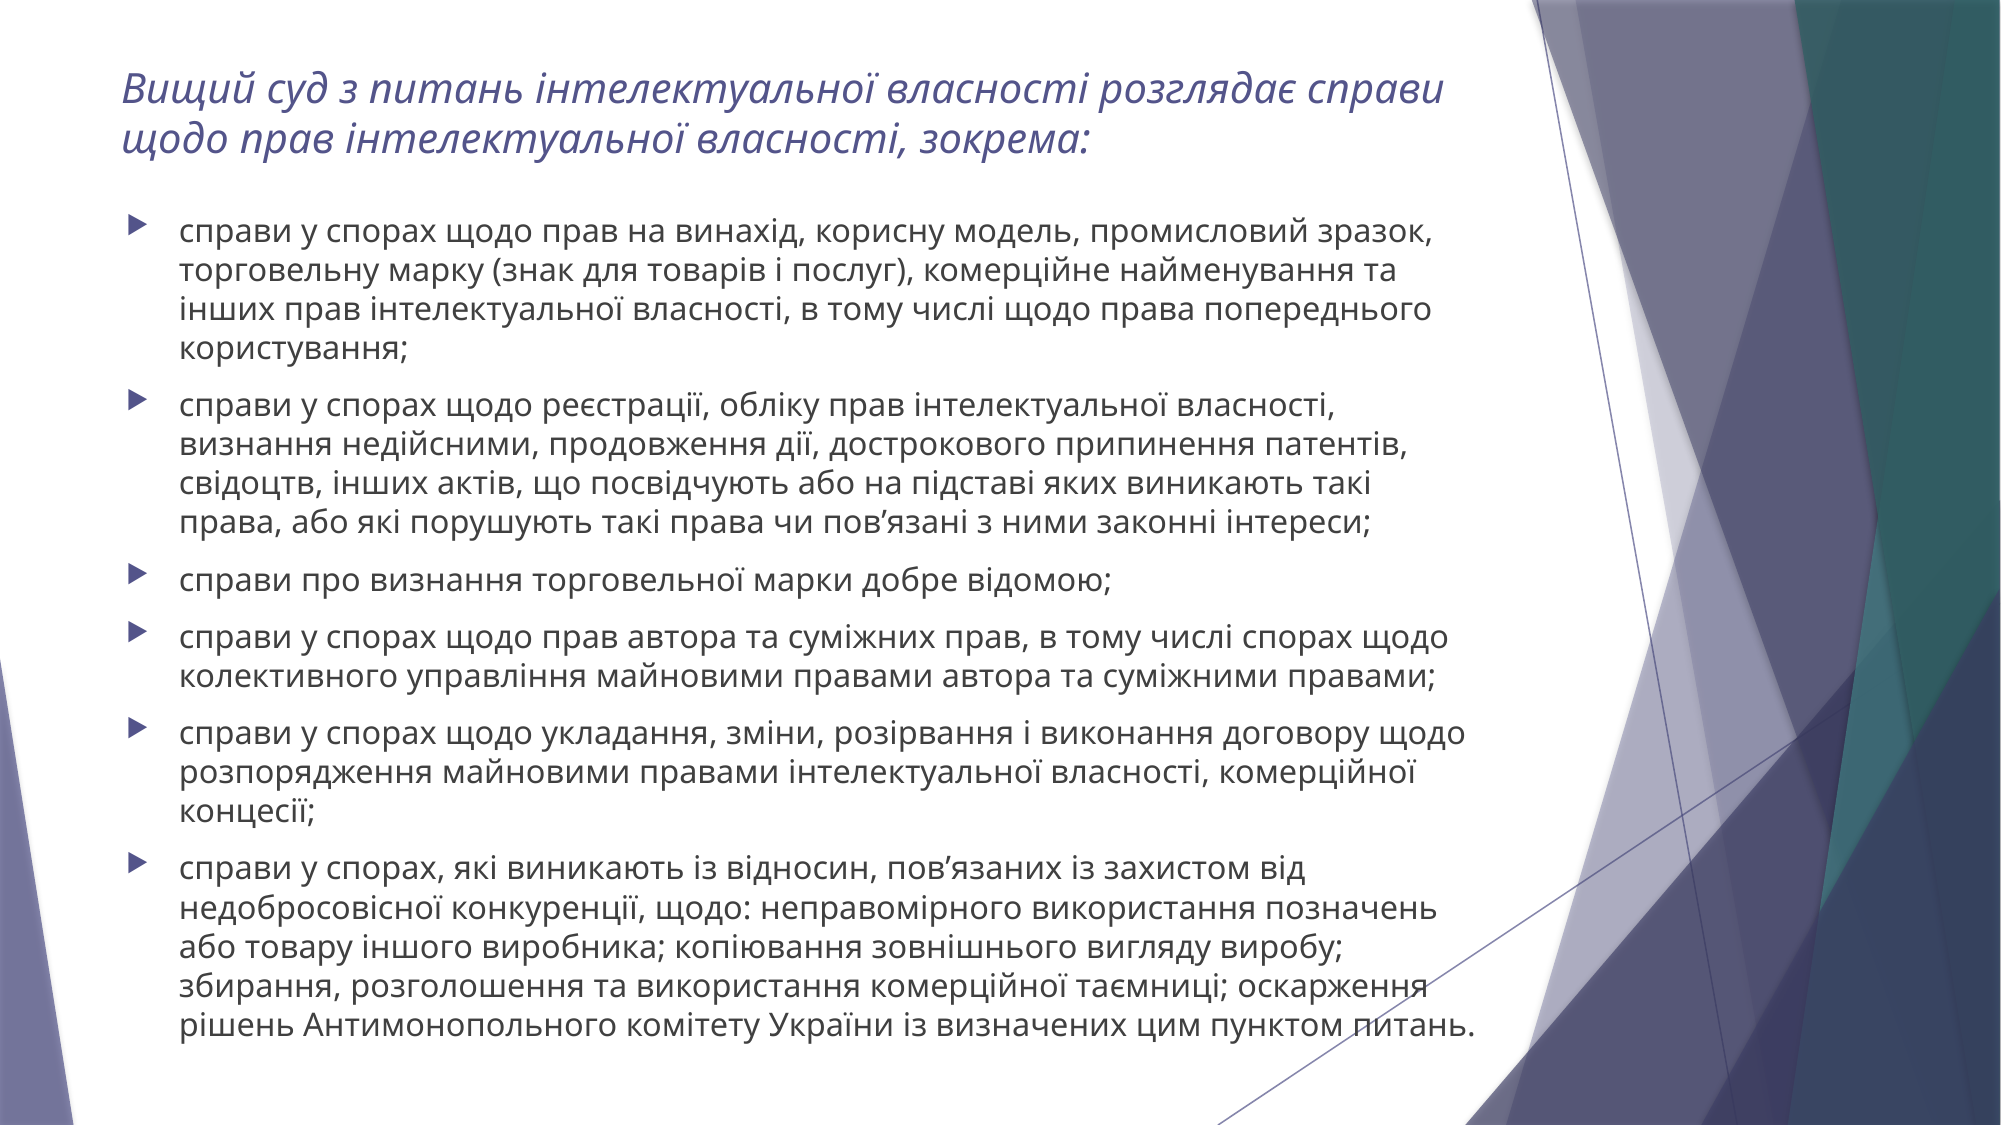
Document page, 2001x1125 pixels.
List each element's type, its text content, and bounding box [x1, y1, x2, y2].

list справи у спорах щодо прав на винахід, корисну модель, промисловий зразок, торговельну марку (знак для товарів і послуг), комерційне найменування та інших прав інтелектуальної власності, в тому числі щодо права попереднього користування; справи у спорах щодо реєстрації, обліку прав інтелектуальної власності, визнання недійсними, продовження дії, дострокового припинення патентів, свідоцтв, інших актів, що посвідчують або на підставі яких виникають такі права, або які порушують такі права чи пов’язані з ними законні інтереси; справи про визнання торговельної марки добре відомою; справи у спорах щодо прав автора та суміжних прав, в тому числі спорах щодо колективного управління майновими правами автора та суміжними правами; справи у спорах щодо укладання, зміни, розірвання і виконання договору щодо розпорядження майновими правами інтелектуальної власності, комерційної концесії; справи у спорах, які виникають із відносин, пов’язаних із захистом від недобросовісної конкуренції, щодо: неправомірного використання позначень або товару іншого виробника; копіювання зовнішнього вигляду виробу; збирання, розголошення та використання комерційної таємниці; оскарження рішень Антимонопольного комітету України із визначених цим пунктом питань. [111, 202, 1498, 1070]
title Вищий суд з питань інтелектуальної власності розглядає справи щодо прав інтелектуальної власності, зокрема: [106, 53, 1514, 218]
